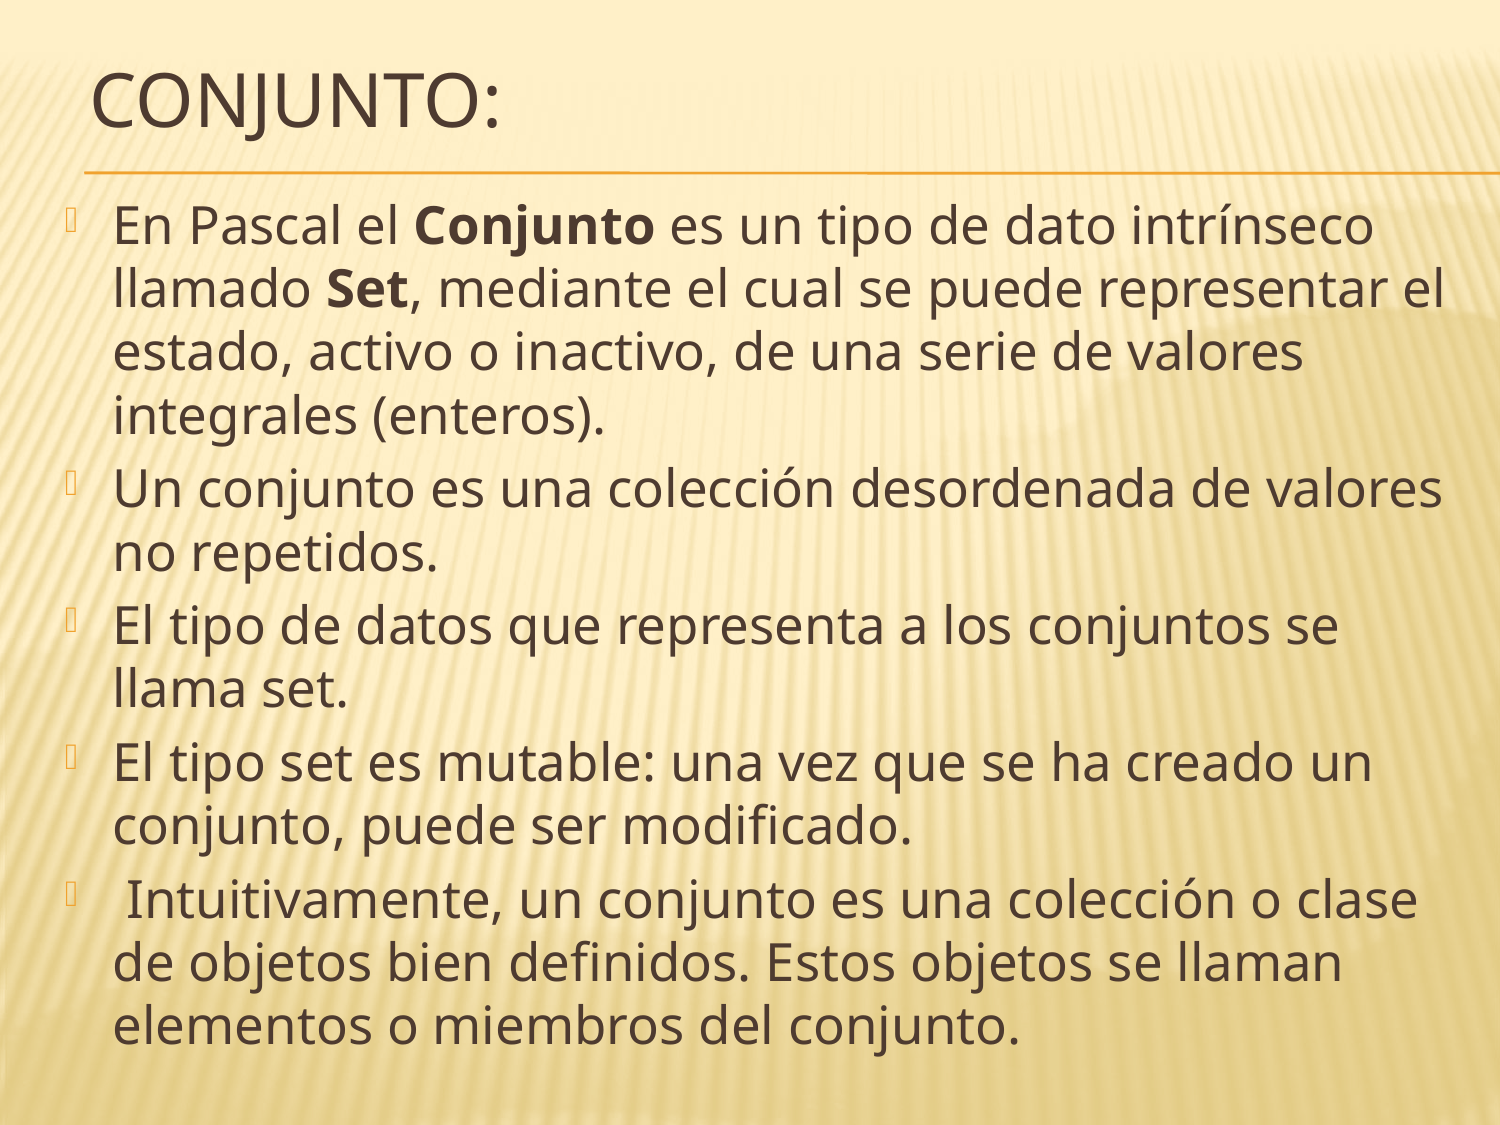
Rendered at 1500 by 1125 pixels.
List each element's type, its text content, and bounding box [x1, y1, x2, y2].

title Conjunto: [75, 42, 1500, 153]
list En Pascal el Conjunto es un tipo de dato intrínseco llamado Set, mediante el cual se puede representar el estado, activo o inactivo, de una serie de valores integrales (enteros). Un conjunto es una colección desordenada de valores no repetidos. El tipo de datos que representa a los conjuntos se llama set. El tipo set es mutable: una vez que se ha creado un conjunto, puede ser modificado. Intuitivamente, un conjunto es una colección o clase de objetos bien definidos. Estos objetos se llaman elementos o miembros del conjunto. [50, 184, 1475, 1071]
